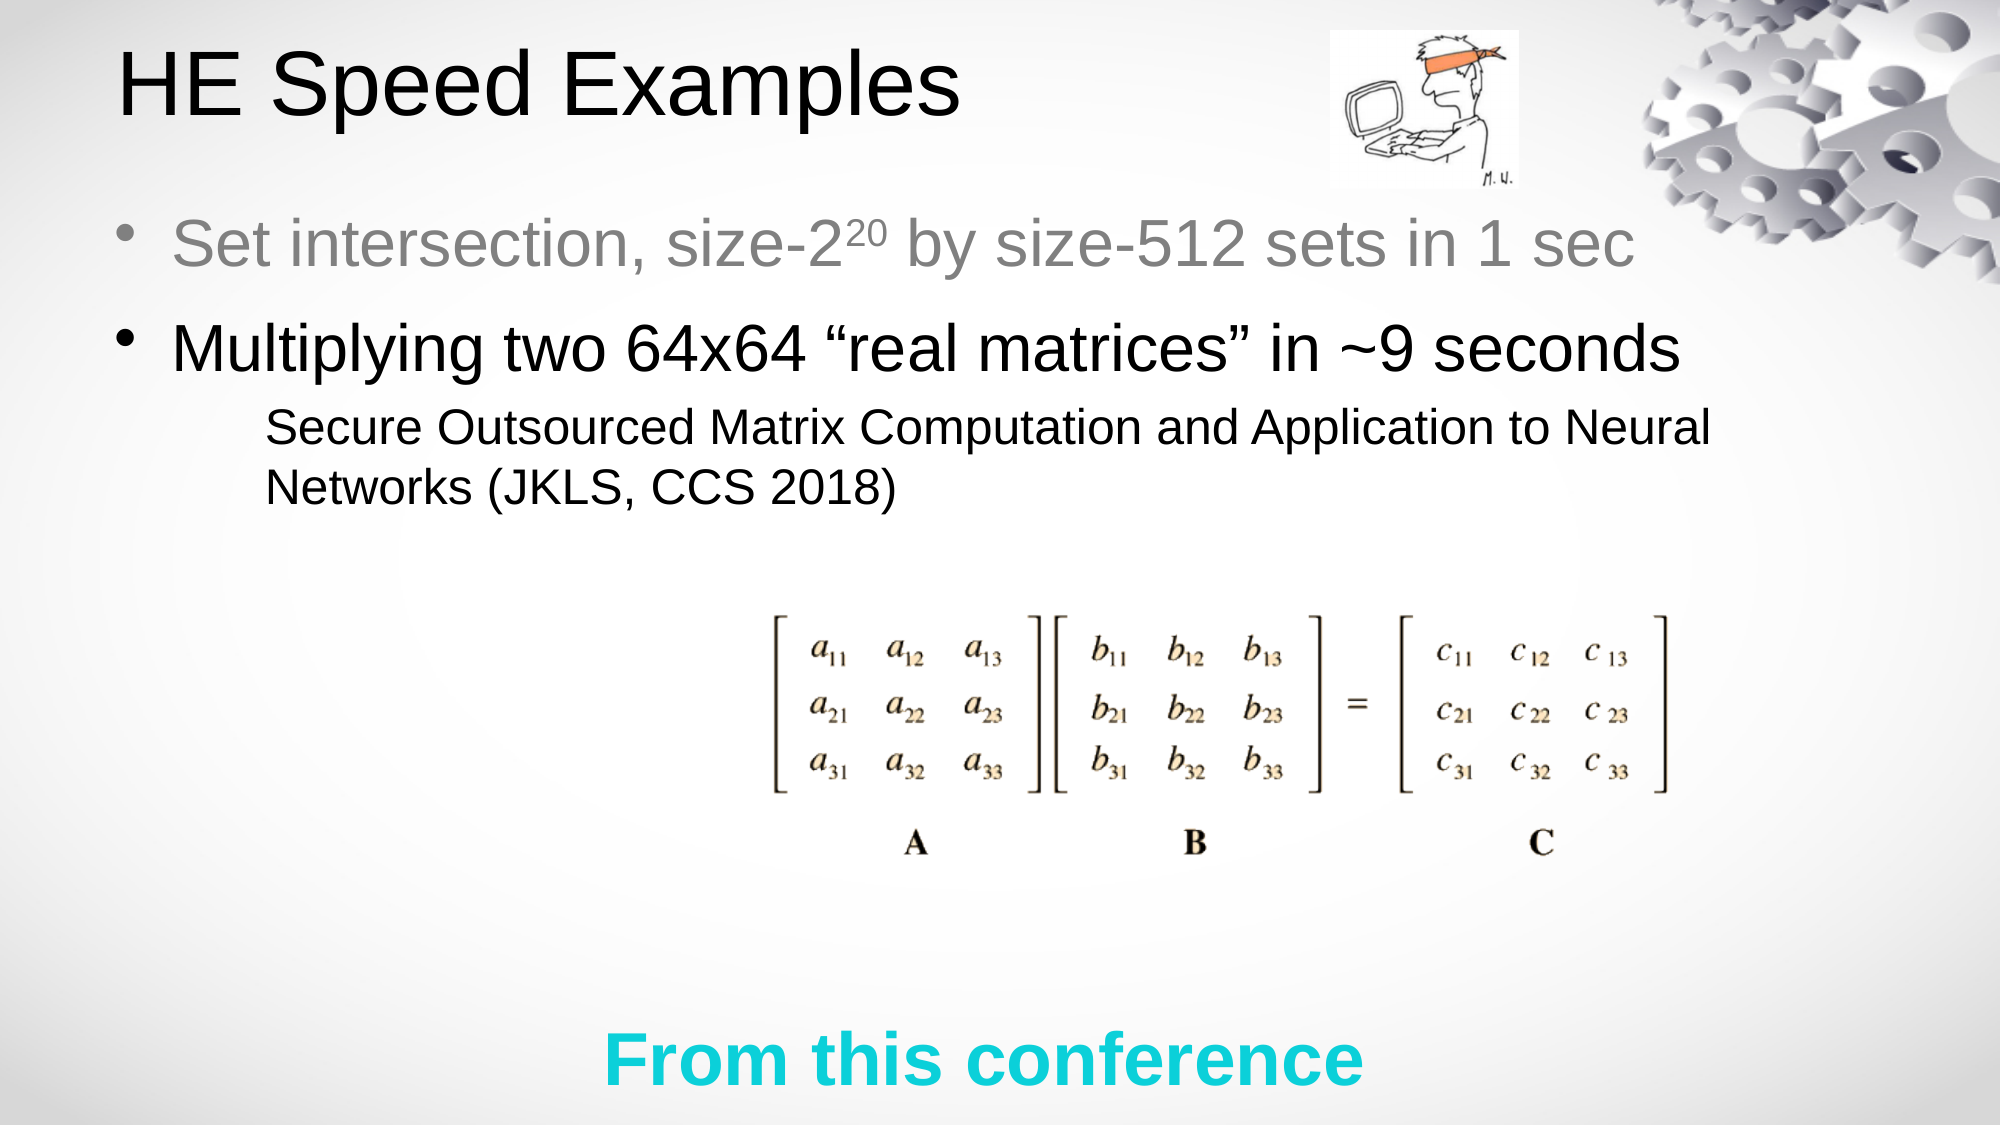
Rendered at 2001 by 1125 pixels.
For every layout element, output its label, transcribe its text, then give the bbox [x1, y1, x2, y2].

title HE Speed Examples [101, 30, 1330, 127]
title HE Speed Examples [1519, 30, 1903, 127]
picture [0, 0, 2000, 1125]
text_box From this conference [587, 1002, 1381, 1108]
list Set intersection, size-220 by size-512 sets in 1 sec Multiplying two 64x64 “real matrices” in ~9 seconds Secure Outsourced Matrix Computation and Application to Neural Networks (JKLS, CCS 2018) [99, 192, 1901, 1006]
